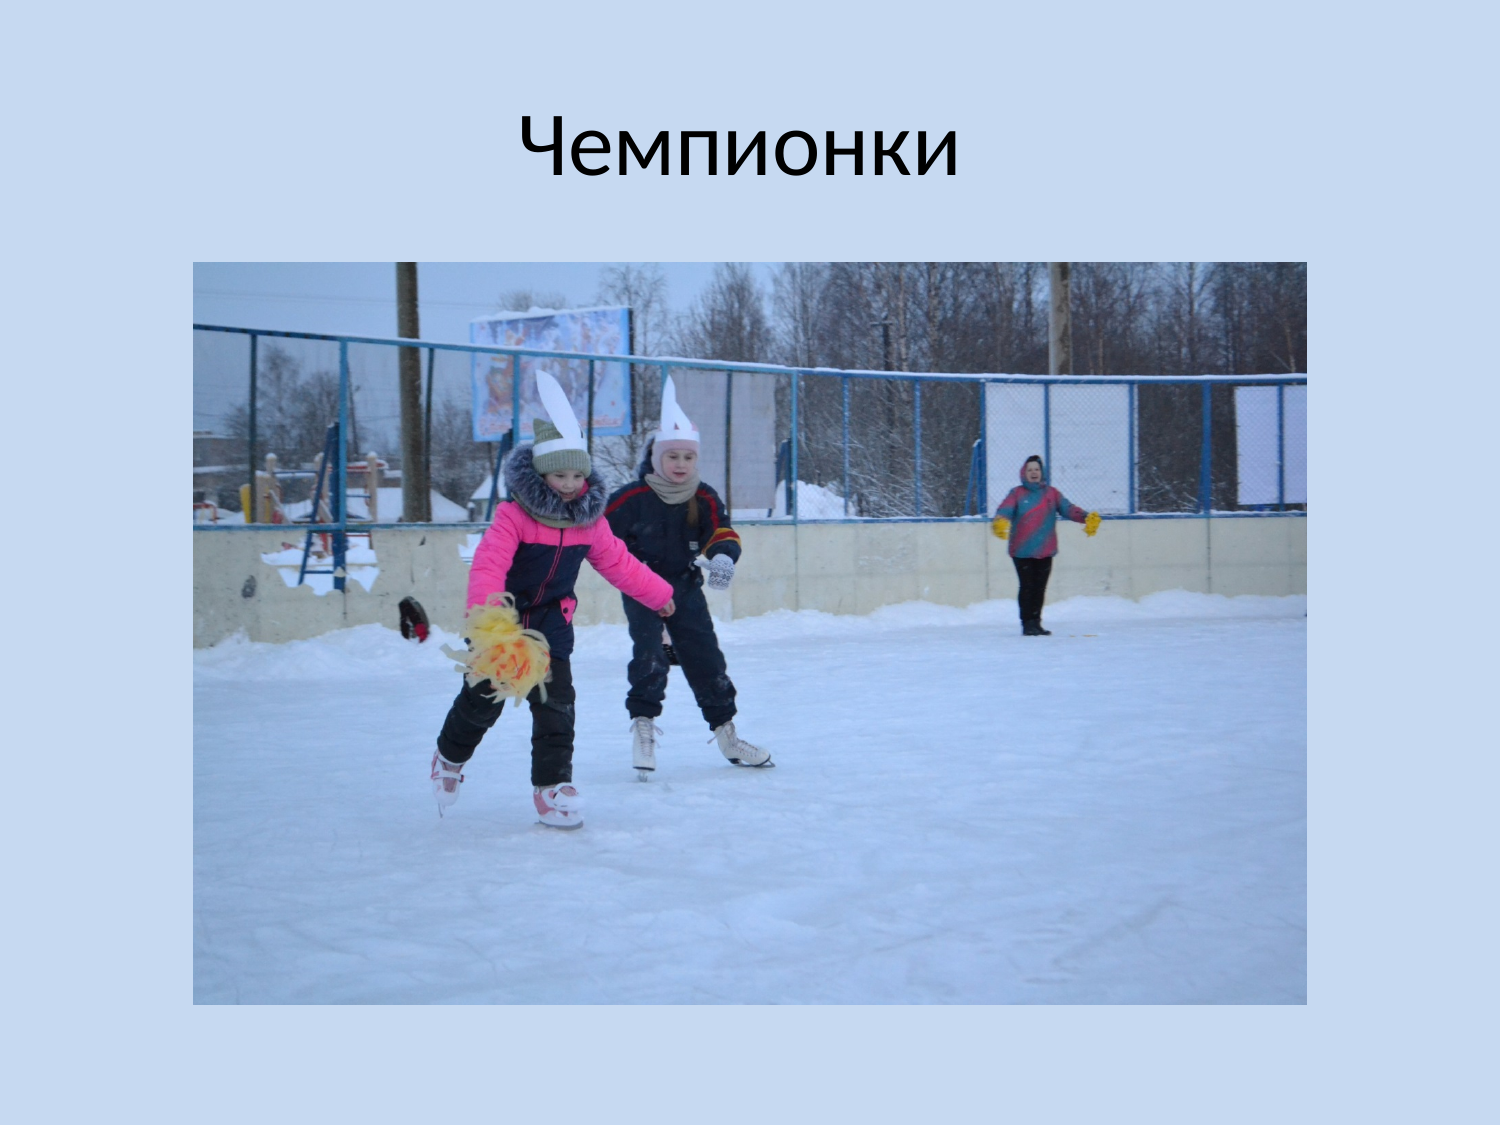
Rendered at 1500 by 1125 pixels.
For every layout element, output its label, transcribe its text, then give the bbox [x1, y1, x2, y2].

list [192, 262, 1307, 1006]
title Чемпионки [75, 45, 1425, 233]
